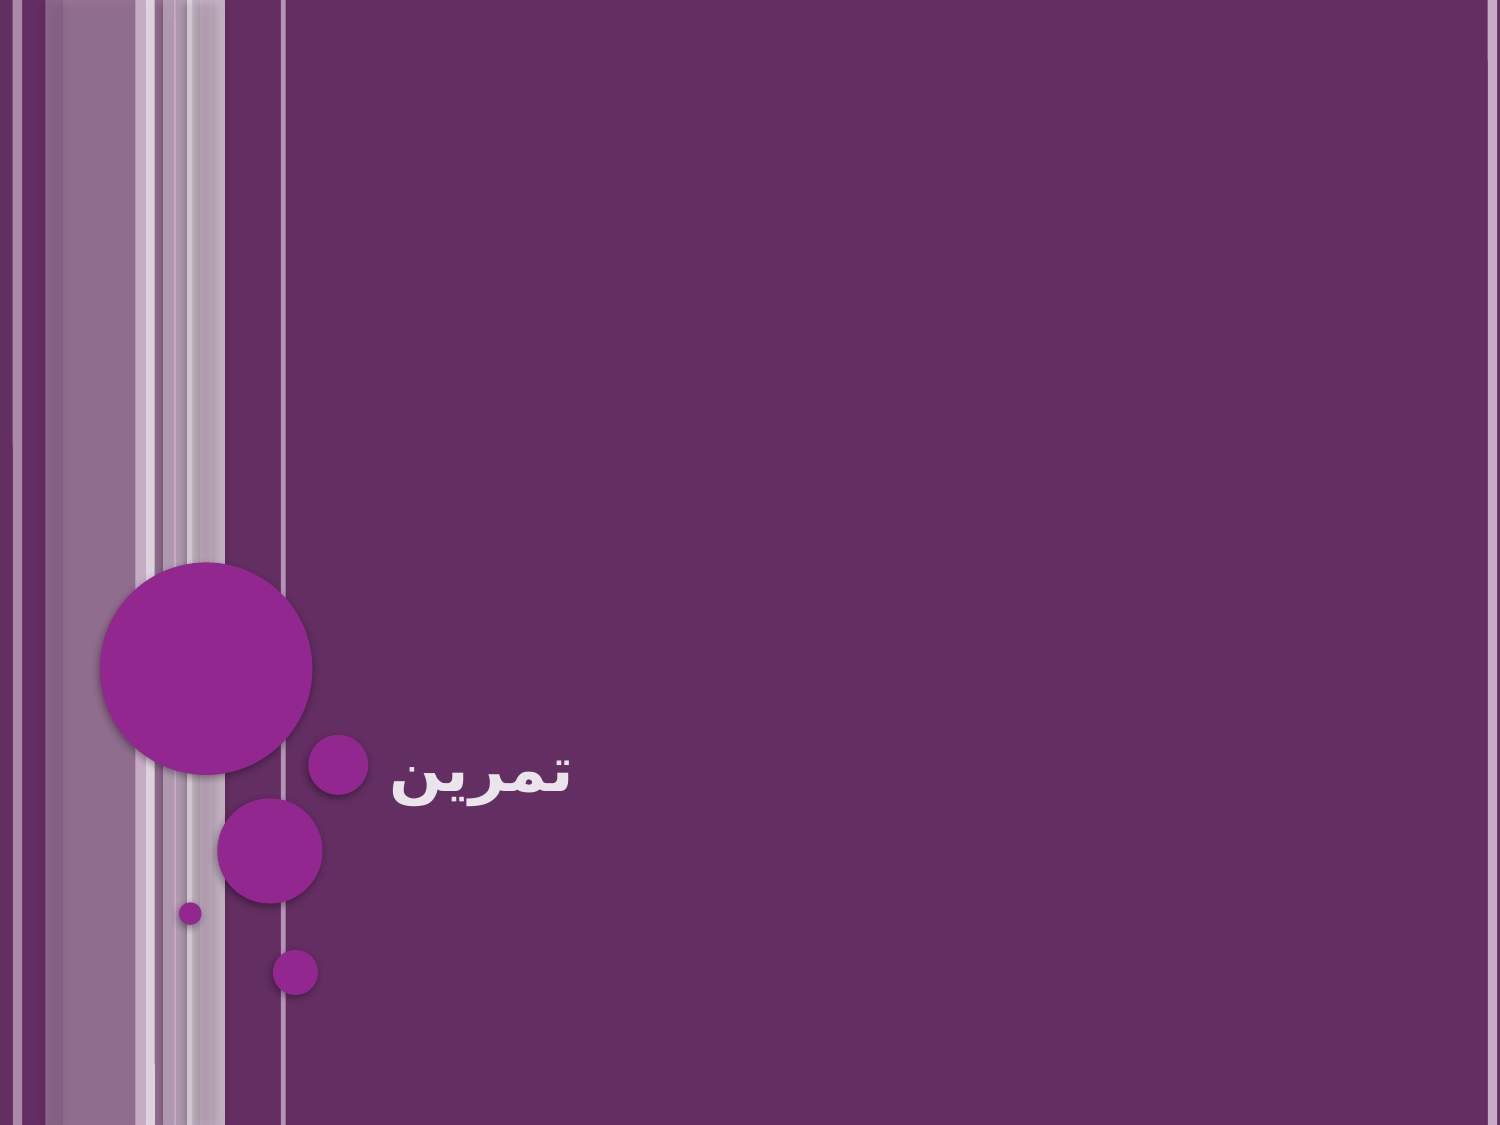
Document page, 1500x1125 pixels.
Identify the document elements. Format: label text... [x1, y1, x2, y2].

title تمرين [375, 474, 1388, 812]
